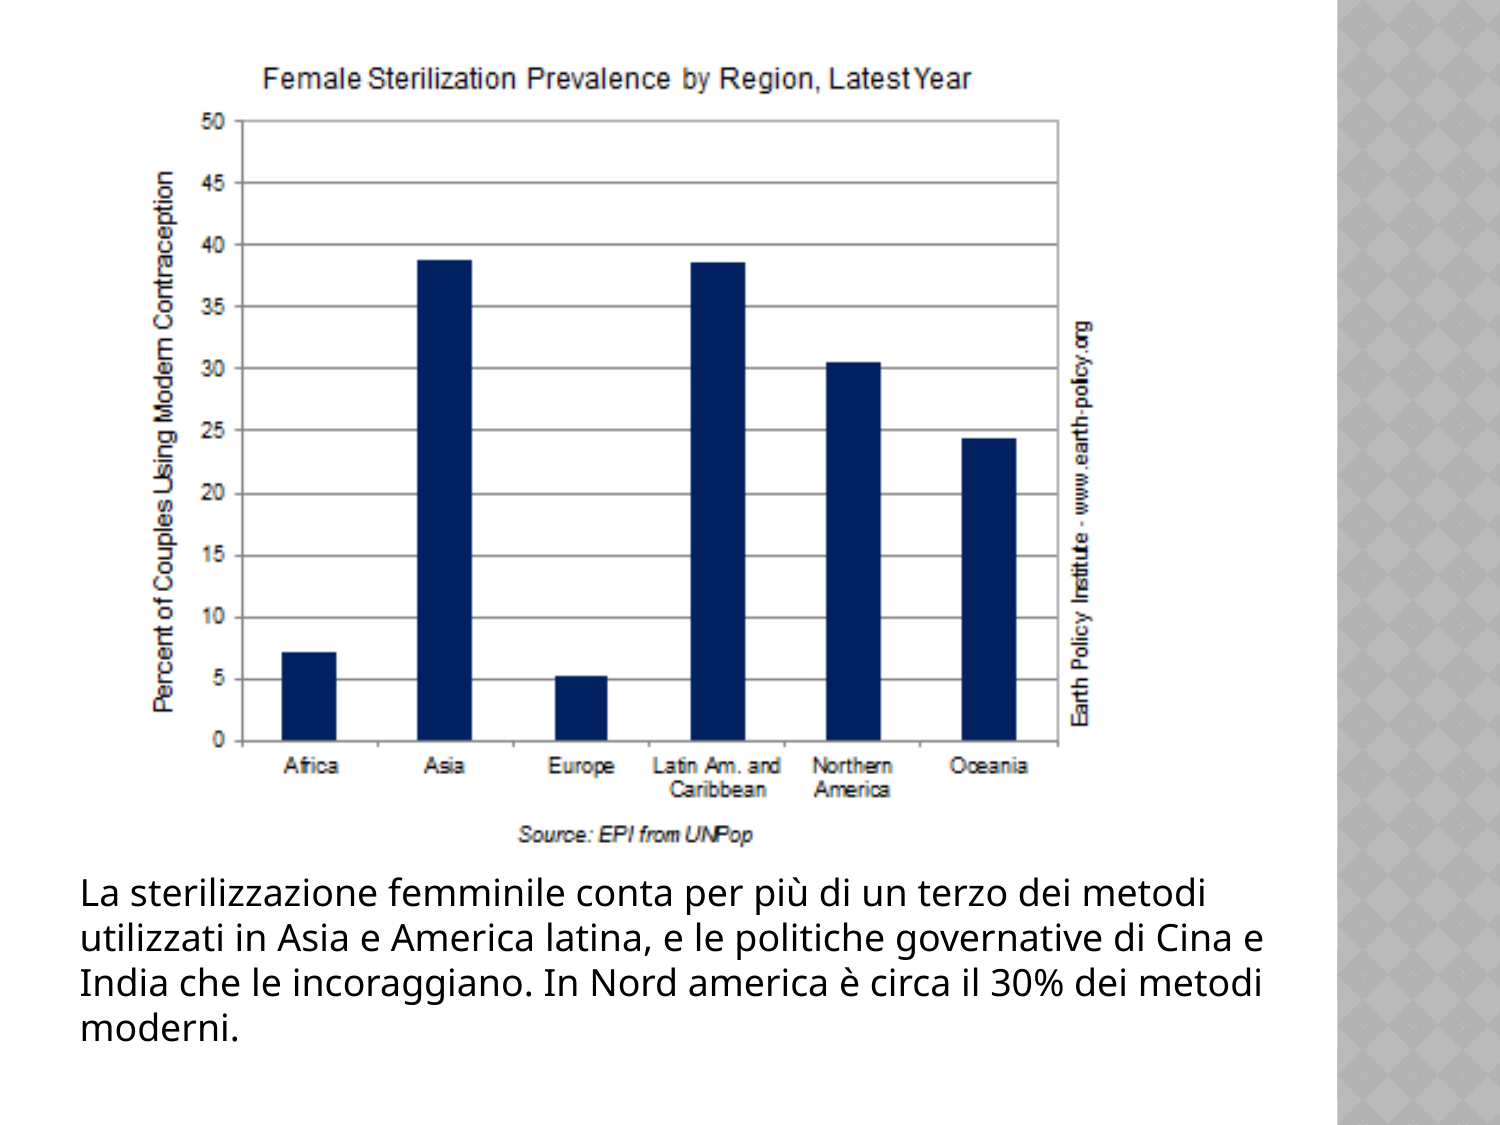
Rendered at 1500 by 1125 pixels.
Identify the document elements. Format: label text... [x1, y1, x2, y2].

text_box La sterilizzazione femminile conta per più di un terzo dei metodi utilizzati in Asia e America latina, e le politiche governative di Cina e India che le incoraggiano. In Nord america è circa il 30% dei metodi moderni. [64, 861, 1329, 1057]
picture [135, 42, 1105, 863]
